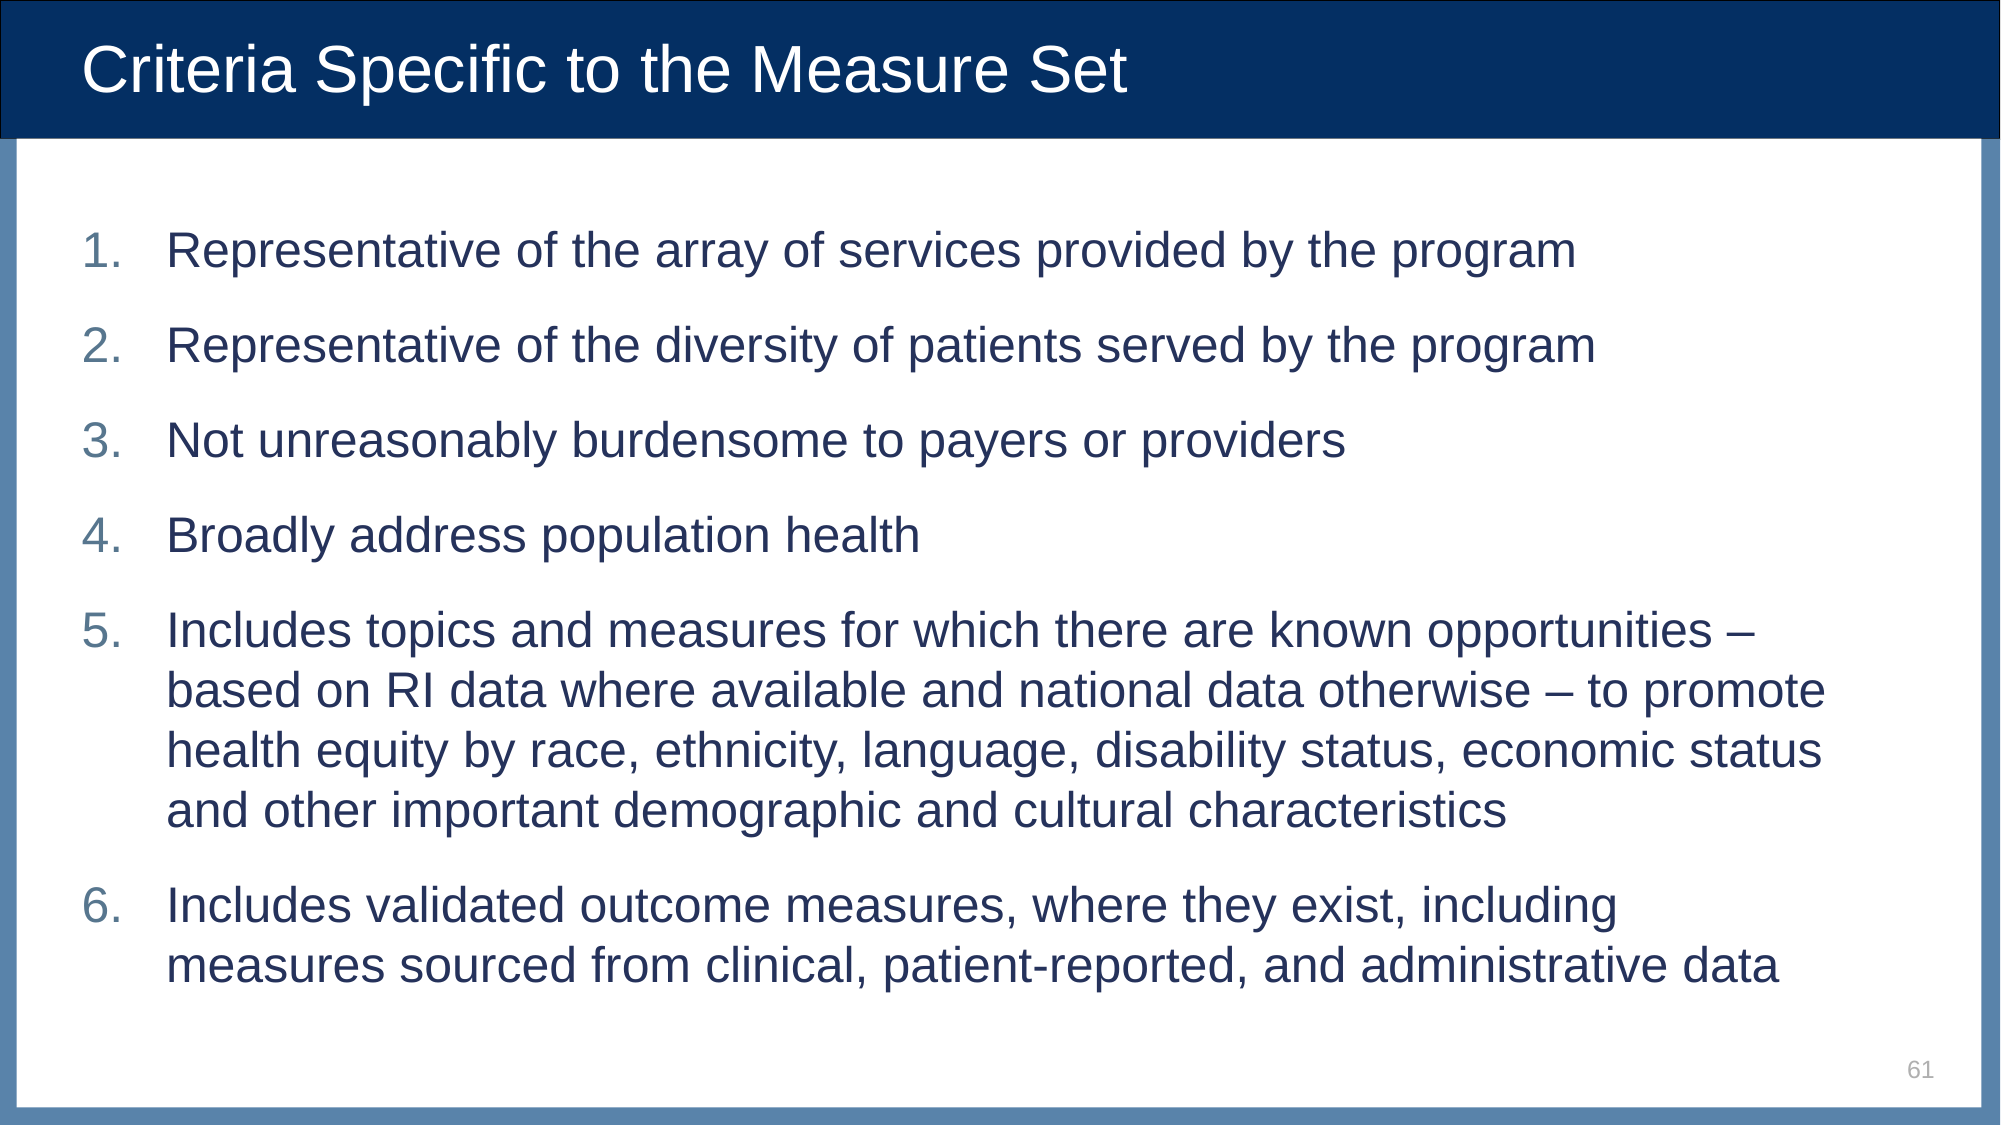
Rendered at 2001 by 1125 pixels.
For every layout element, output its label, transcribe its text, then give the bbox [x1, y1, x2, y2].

slide_number 61 [1833, 1050, 1950, 1088]
list Representative of the array of services provided by the program Representative of the diversity of patients served by the program Not unreasonably burdensome to payers or providers Broadly address population health Includes topics and measures for which there are known opportunities – based on RI data where available and national data otherwise – to promote health equity by race, ethnicity, language, disability status, economic status and other important demographic and cultural characteristics Includes validated outcome measures, where they exist, including measures sourced from clinical, patient-reported, and administrative data [66, 210, 1867, 1036]
title Criteria Specific to the Measure Set [66, 12, 1934, 120]
